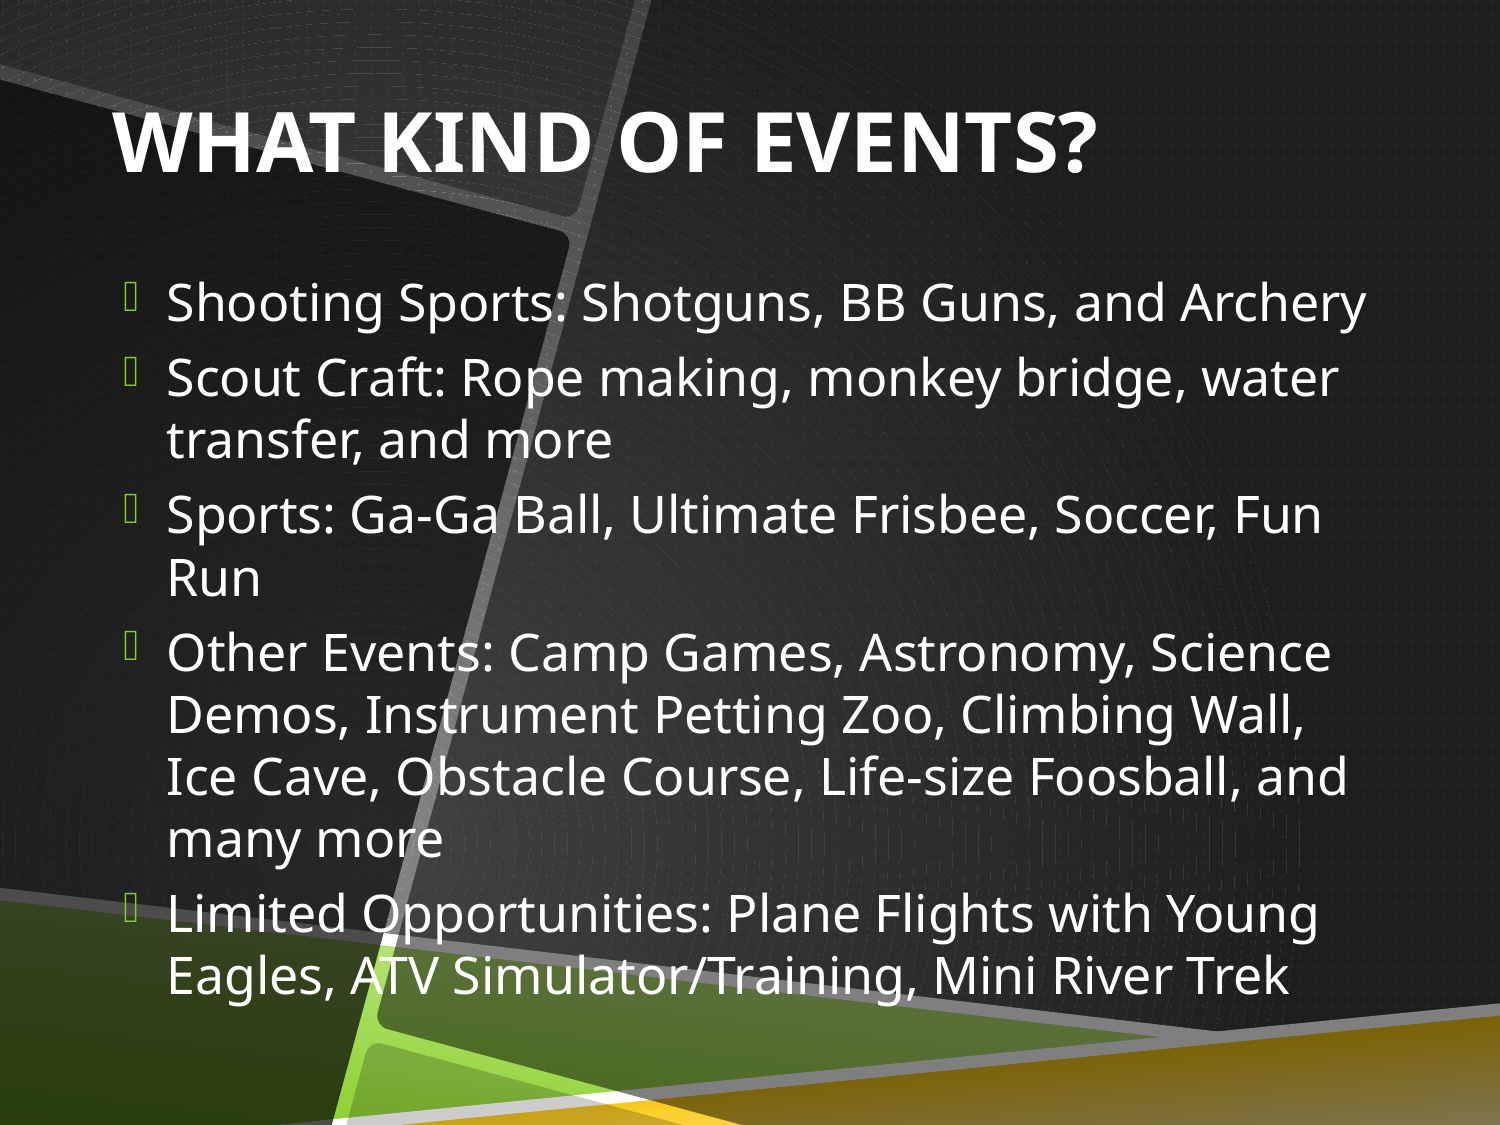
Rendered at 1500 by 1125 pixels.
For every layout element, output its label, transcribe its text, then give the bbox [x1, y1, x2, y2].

title What Kind of Events? [112, 45, 1388, 233]
list Shooting Sports: Shotguns, BB Guns, and Archery Scout Craft: Rope making, monkey bridge, water transfer, and more Sports: Ga-Ga Ball, Ultimate Frisbee, Soccer, Fun Run Other Events: Camp Games, Astronomy, Science Demos, Instrument Petting Zoo, Climbing Wall, Ice Cave, Obstacle Course, Life-size Foosball, and many more Limited Opportunities: Plane Flights with Young Eagles, ATV Simulator/Training, Mini River Trek [112, 262, 1388, 1025]
